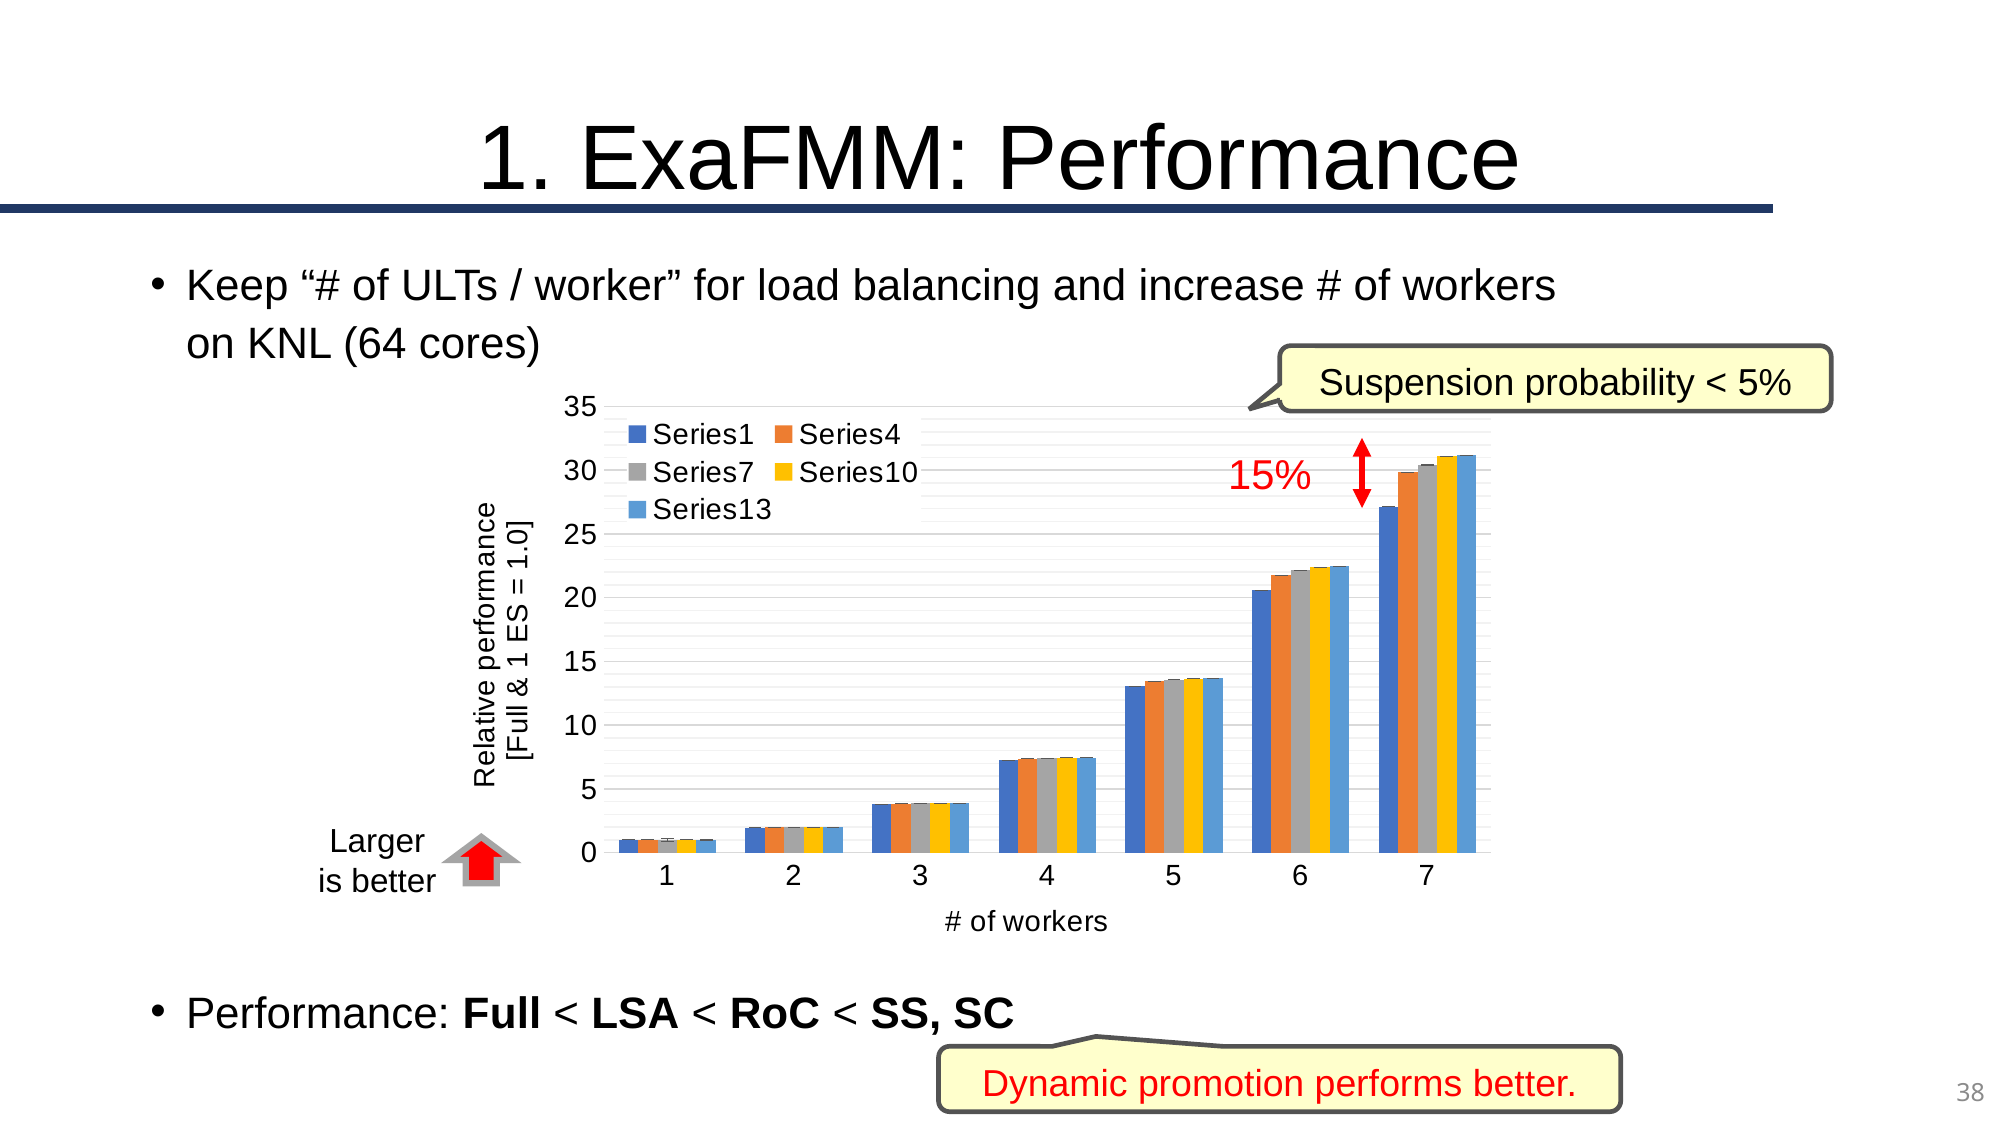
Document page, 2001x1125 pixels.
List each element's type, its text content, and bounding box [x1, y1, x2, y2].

title 1. ExaFMM: Performance [0, 78, 2000, 228]
text_box Dynamic promotion performs better. [937, 1035, 1622, 1113]
text_box Larger is better [249, 811, 434, 907]
text_box Suspension probability < 5% [1275, 344, 1833, 413]
slide_number 38 [1550, 1063, 2000, 1124]
chart [434, 386, 1506, 947]
list Keep “# of ULTs / worker” for load balancing and increase # of workers on KNL (64 cores) Performance: Full < LSA < RoC < SS, SC [135, 243, 1832, 1047]
